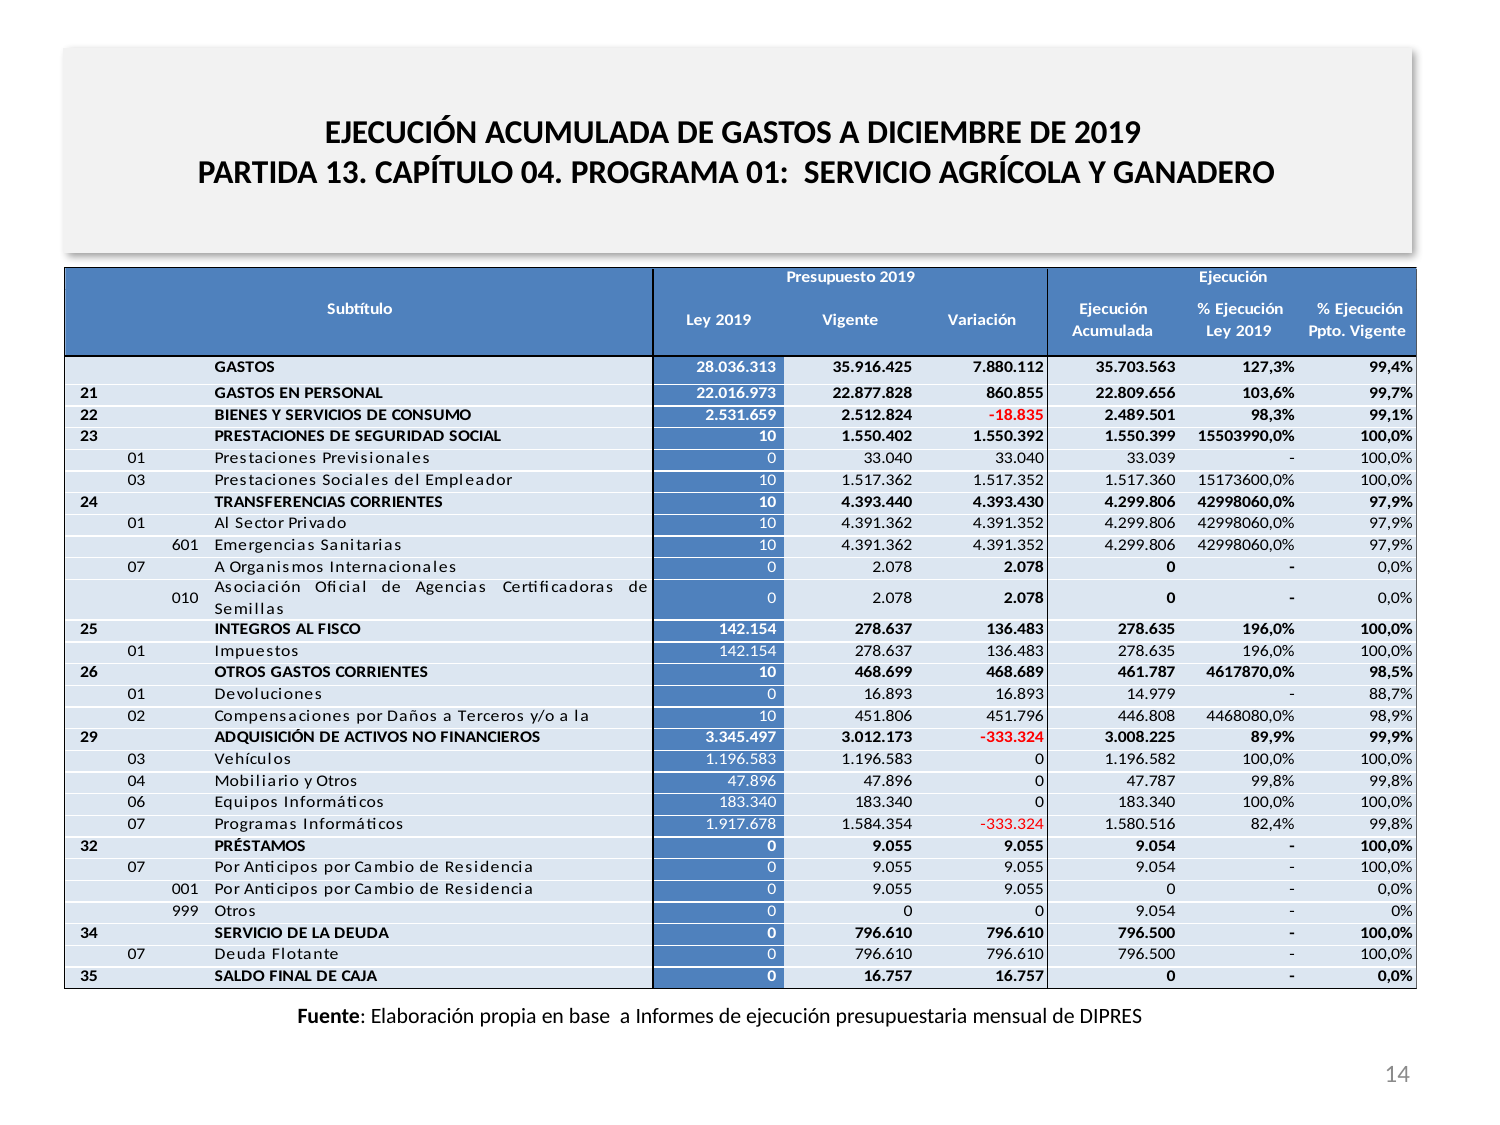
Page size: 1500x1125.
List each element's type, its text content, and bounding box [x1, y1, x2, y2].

footer Fuente: Elaboración propia en base a Informes de ejecución presupuestaria mensual de DIPRES [63, 998, 1377, 1035]
slide_number 14 [1074, 1042, 1425, 1103]
picture [63, 266, 1419, 990]
title EJECUCIÓN ACUMULADA DE GASTOS A DICIEMBRE DE 2019 PARTIDA 13. CAPÍTULO 04. PROGRAMA 01: SERVICIO AGRÍCOLA Y GANADERO [63, 48, 1411, 253]
